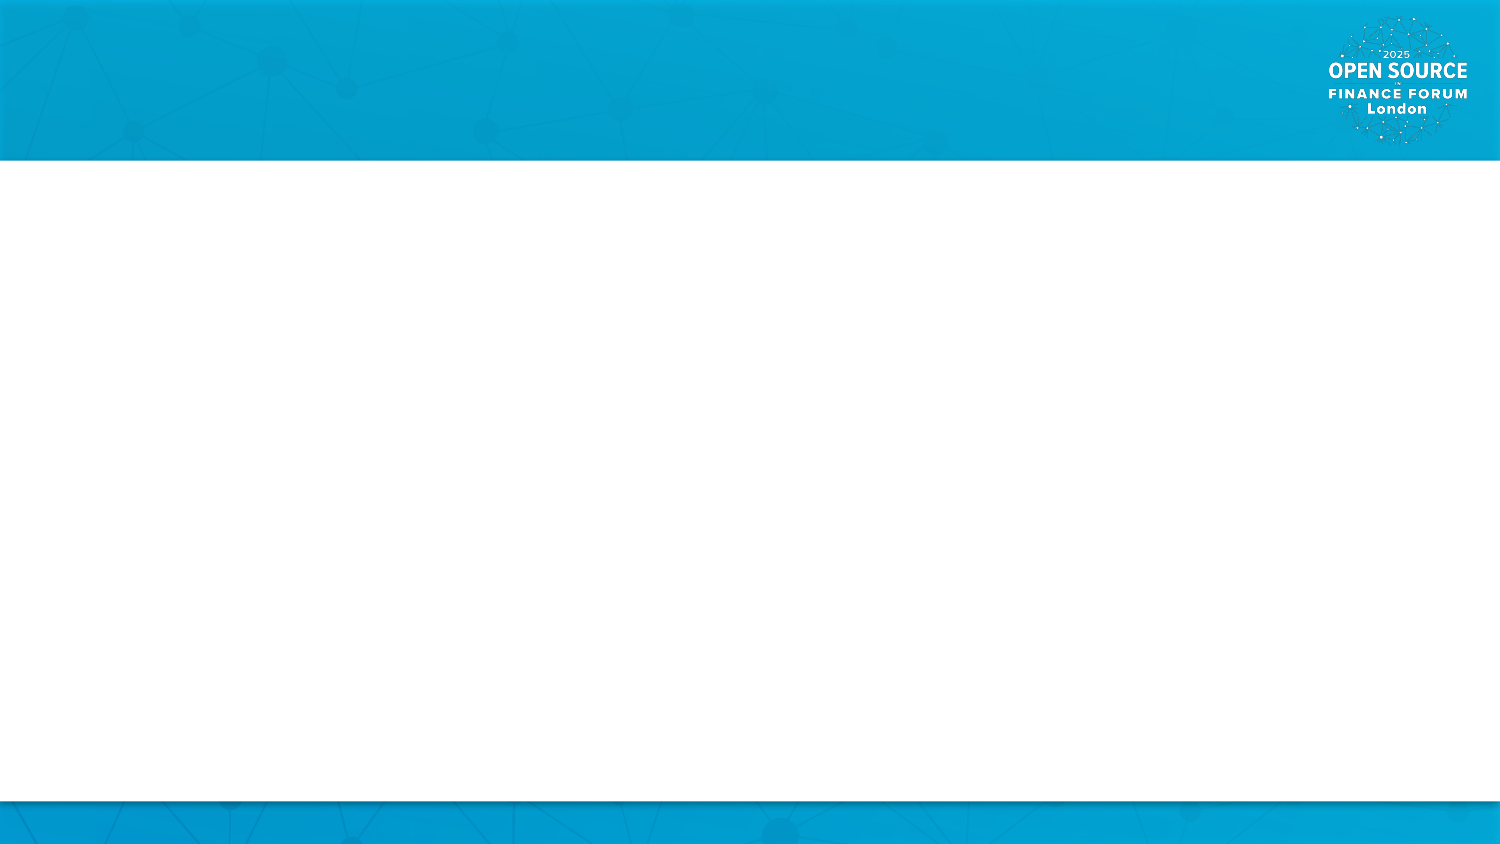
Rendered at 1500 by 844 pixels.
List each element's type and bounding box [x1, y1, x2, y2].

picture [1370, 63, 1381, 78]
picture [1358, 63, 1366, 78]
picture [1358, 90, 1366, 98]
picture [1456, 90, 1466, 98]
picture [1369, 104, 1375, 113]
picture [1401, 63, 1413, 78]
picture [1330, 63, 1342, 78]
picture [1388, 107, 1395, 113]
picture [1458, 63, 1466, 78]
picture [1346, 90, 1354, 98]
picture [1345, 63, 1355, 78]
picture [1382, 90, 1389, 96]
picture [1444, 63, 1454, 78]
picture [1444, 90, 1449, 98]
picture [1398, 104, 1405, 113]
picture [1389, 63, 1398, 78]
picture [1370, 90, 1378, 98]
picture [1419, 90, 1428, 97]
picture [1416, 63, 1427, 78]
picture [1409, 90, 1415, 98]
picture [1408, 107, 1415, 113]
picture [1394, 90, 1400, 98]
picture [1431, 63, 1441, 78]
picture [1432, 90, 1439, 98]
picture [1330, 90, 1335, 98]
